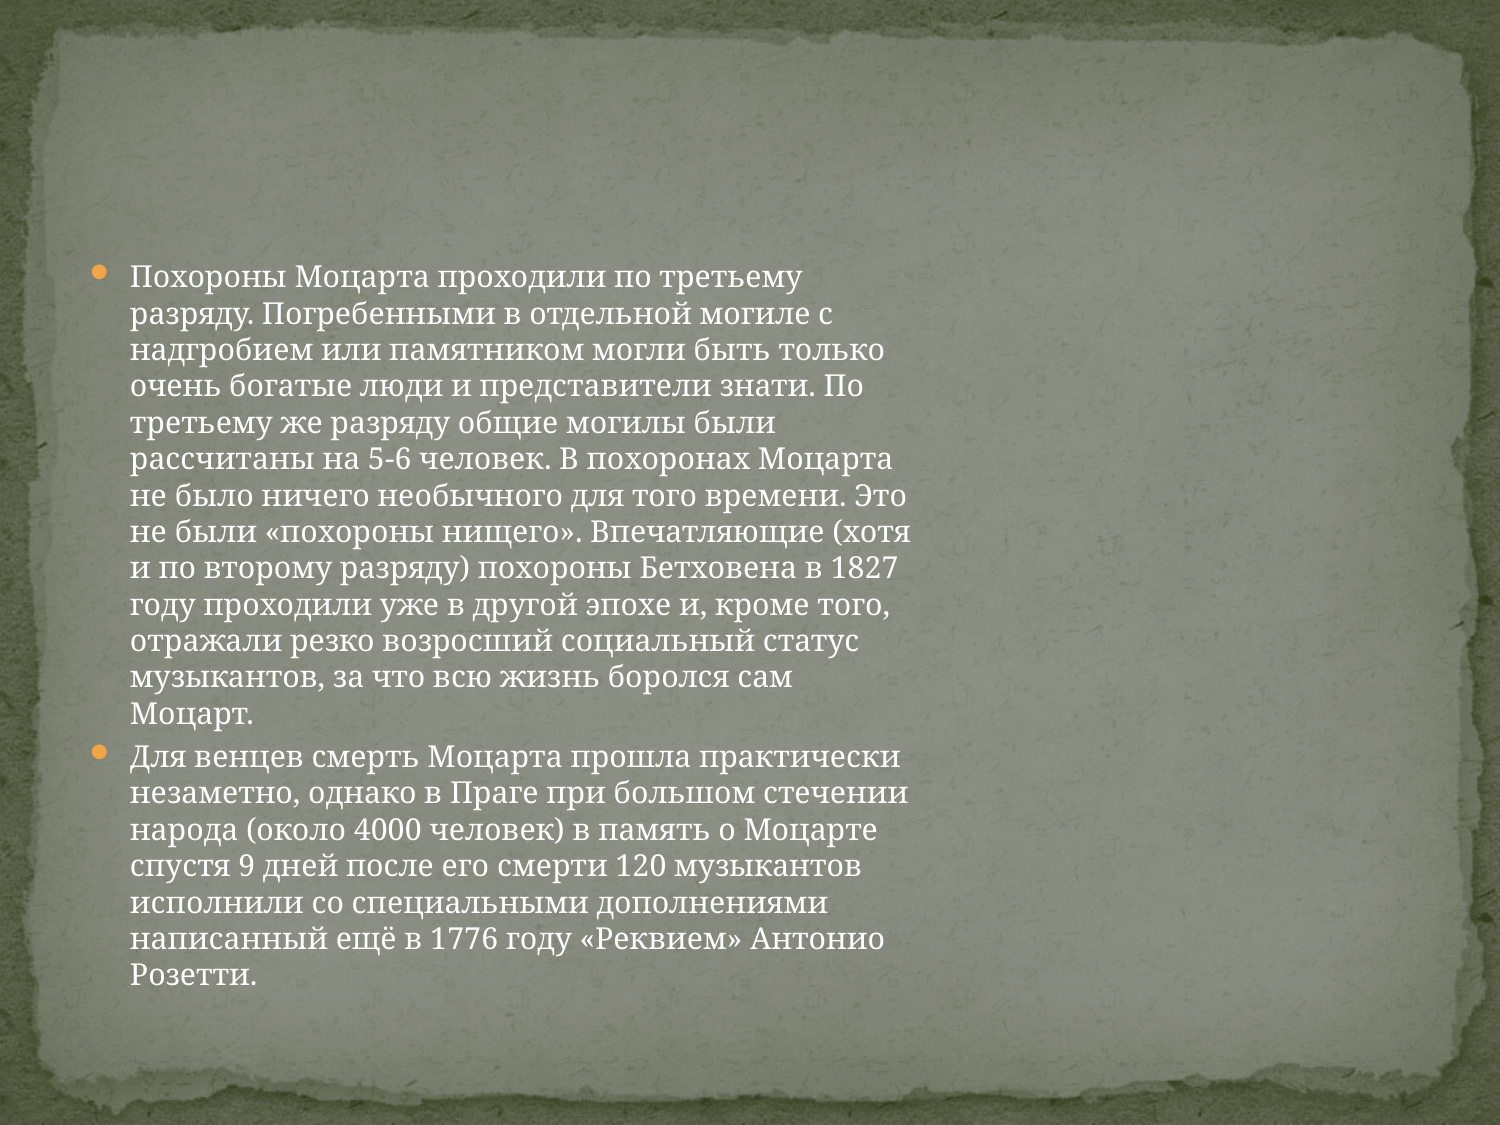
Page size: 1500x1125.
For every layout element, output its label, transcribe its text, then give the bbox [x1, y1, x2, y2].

list Похороны Моцарта проходили по третьему разряду. Погребенными в отдельной могиле с надгробием или памятником могли быть только очень богатые люди и представители знати. По третьему же разряду общие могилы были рассчитаны на 5-6 человек. В похоронах Моцарта не было ничего необычного для того времени. Это не были «похороны нищего». Впечатляющие (хотя и по второму разряду) похороны Бетховена в 1827 году проходили уже в другой эпохе и, кроме того, отражали резко возросший социальный статус музыкантов, за что всю жизнь боролся сам Моцарт. Для венцев смерть Моцарта прошла практически незаметно, однако в Праге при большом стечении народа (около 4000 человек) в память о Моцарте спустя 9 дней после его смерти 120 музыкантов исполнили со специальными дополнениями написанный ещё в 1776 году «Реквием» Антонио Розетти. [75, 249, 939, 1000]
